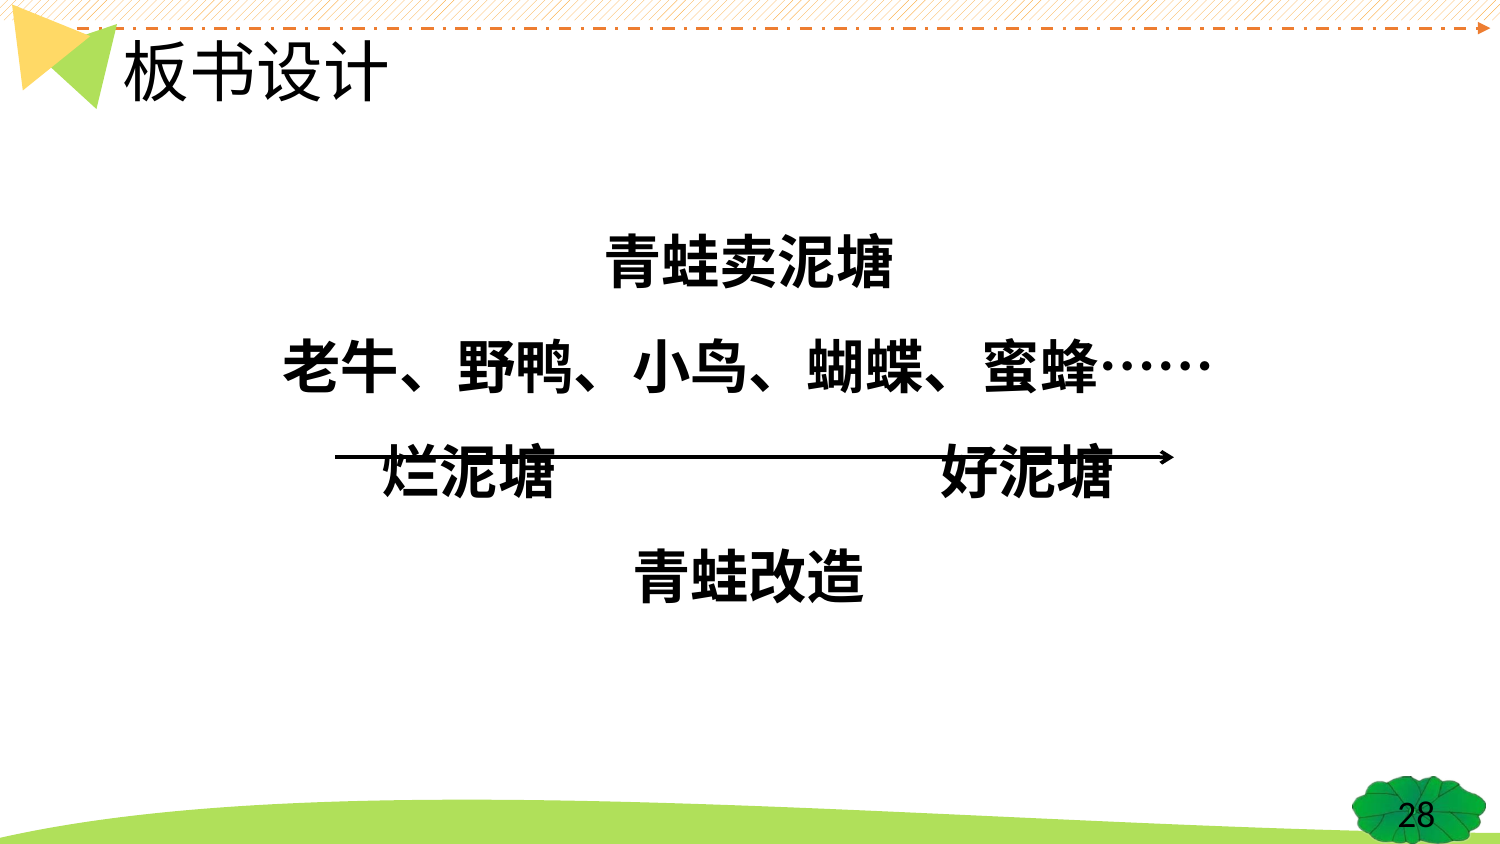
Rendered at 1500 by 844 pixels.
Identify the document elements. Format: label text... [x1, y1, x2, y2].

text_box 青蛙卖泥塘 老牛、野鸭、小鸟、蝴蝶、蜜蜂…… 烂泥塘 好泥塘 青蛙改造 [116, 183, 1381, 618]
picture [1352, 776, 1486, 844]
title 板书设计 [107, 30, 1055, 120]
